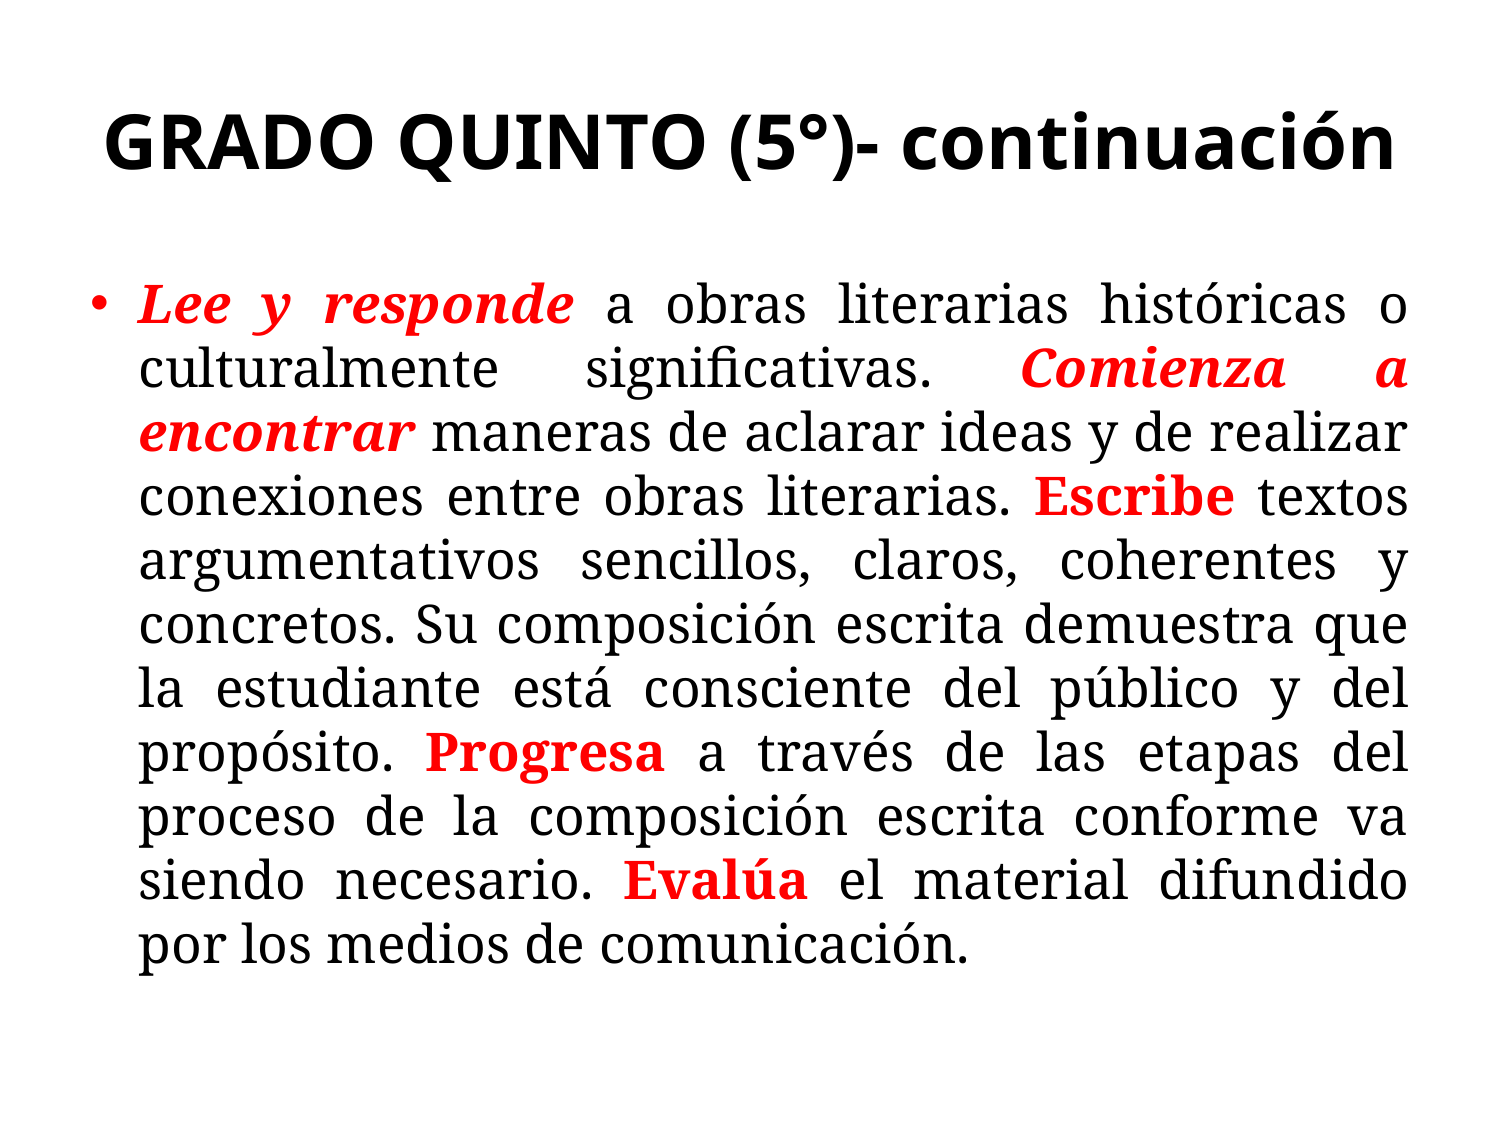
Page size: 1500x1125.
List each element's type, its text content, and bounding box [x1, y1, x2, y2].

title GRADO QUINTO (5°)- continuación [75, 45, 1425, 233]
list Lee y responde a obras literarias históricas o culturalmente significativas. Comienza a encontrar maneras de aclarar ideas y de realizar conexiones entre obras literarias. Escribe textos argumentativos sencillos, claros, coherentes y concretos. Su composición escrita demuestra que la estudiante está consciente del público y del propósito. Progresa a través de las etapas del proceso de la composición escrita conforme va siendo necesario. Evalúa el material difundido por los medios de comunicación. [75, 262, 1425, 1005]
